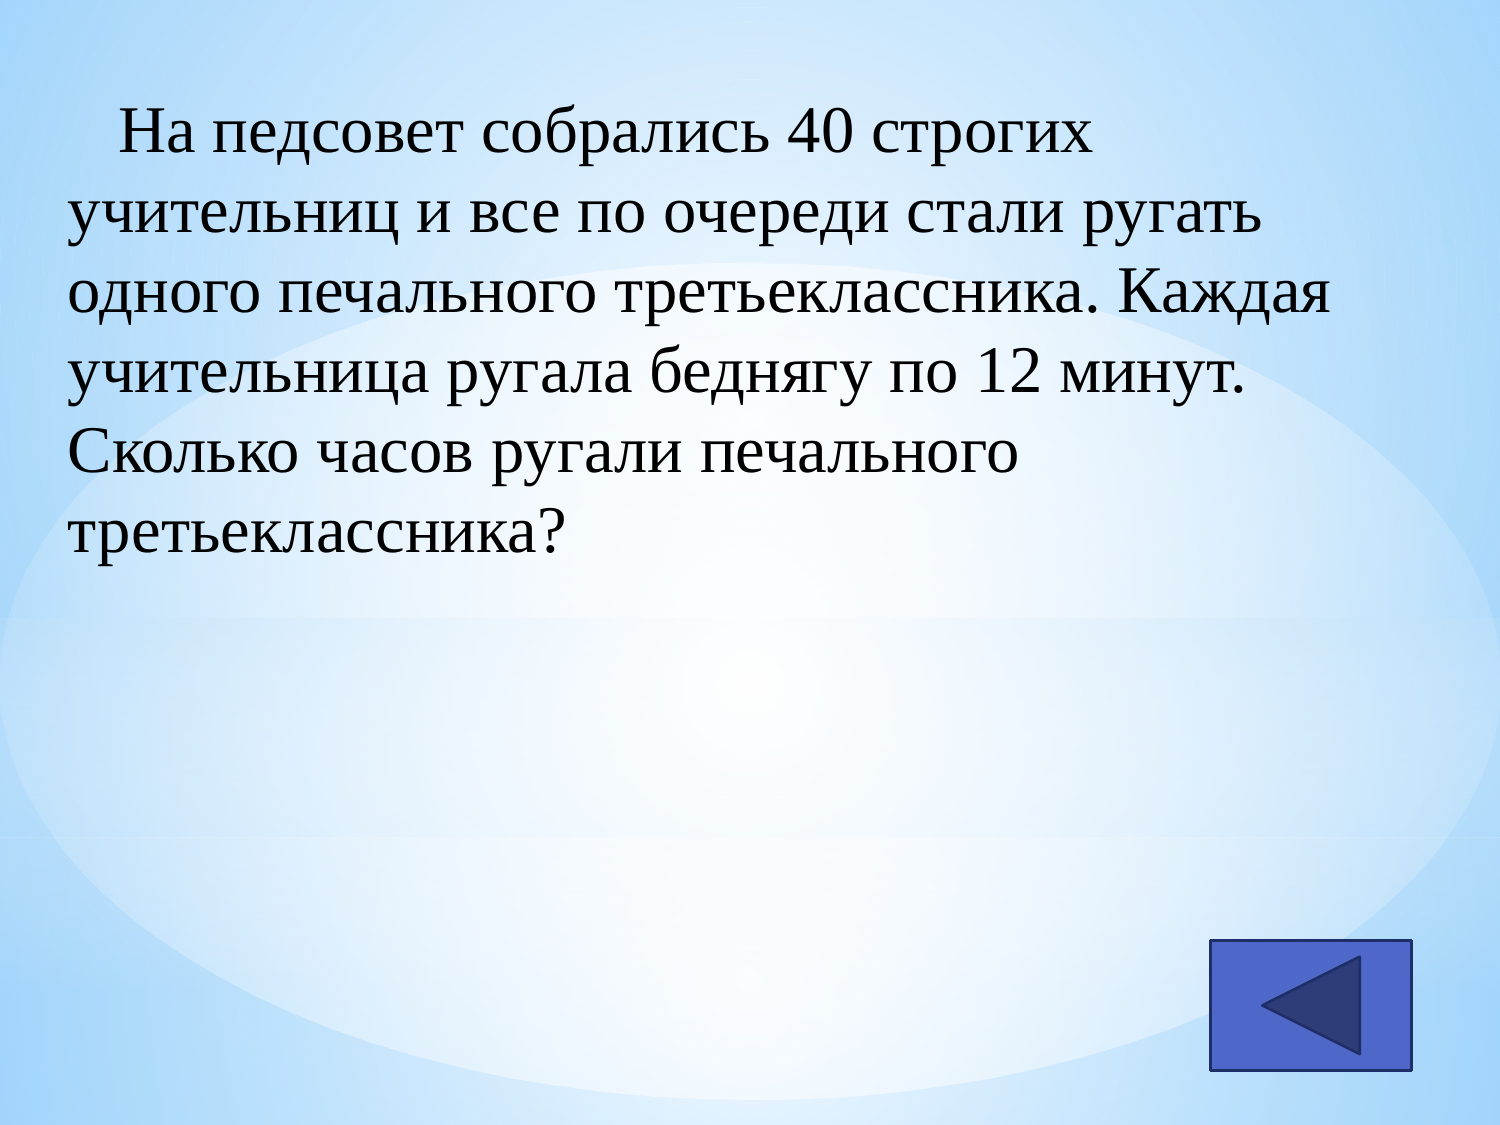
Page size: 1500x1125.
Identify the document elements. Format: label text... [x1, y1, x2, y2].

text_box [1209, 939, 1413, 1072]
text_box На педсовет собрались 40 строгих учительниц и все по очереди стали ругать одного печального третьеклассника. Каждая учительница ругала беднягу по 12 минут. Сколько часов ругали печального третьеклассника? [53, 78, 1424, 573]
